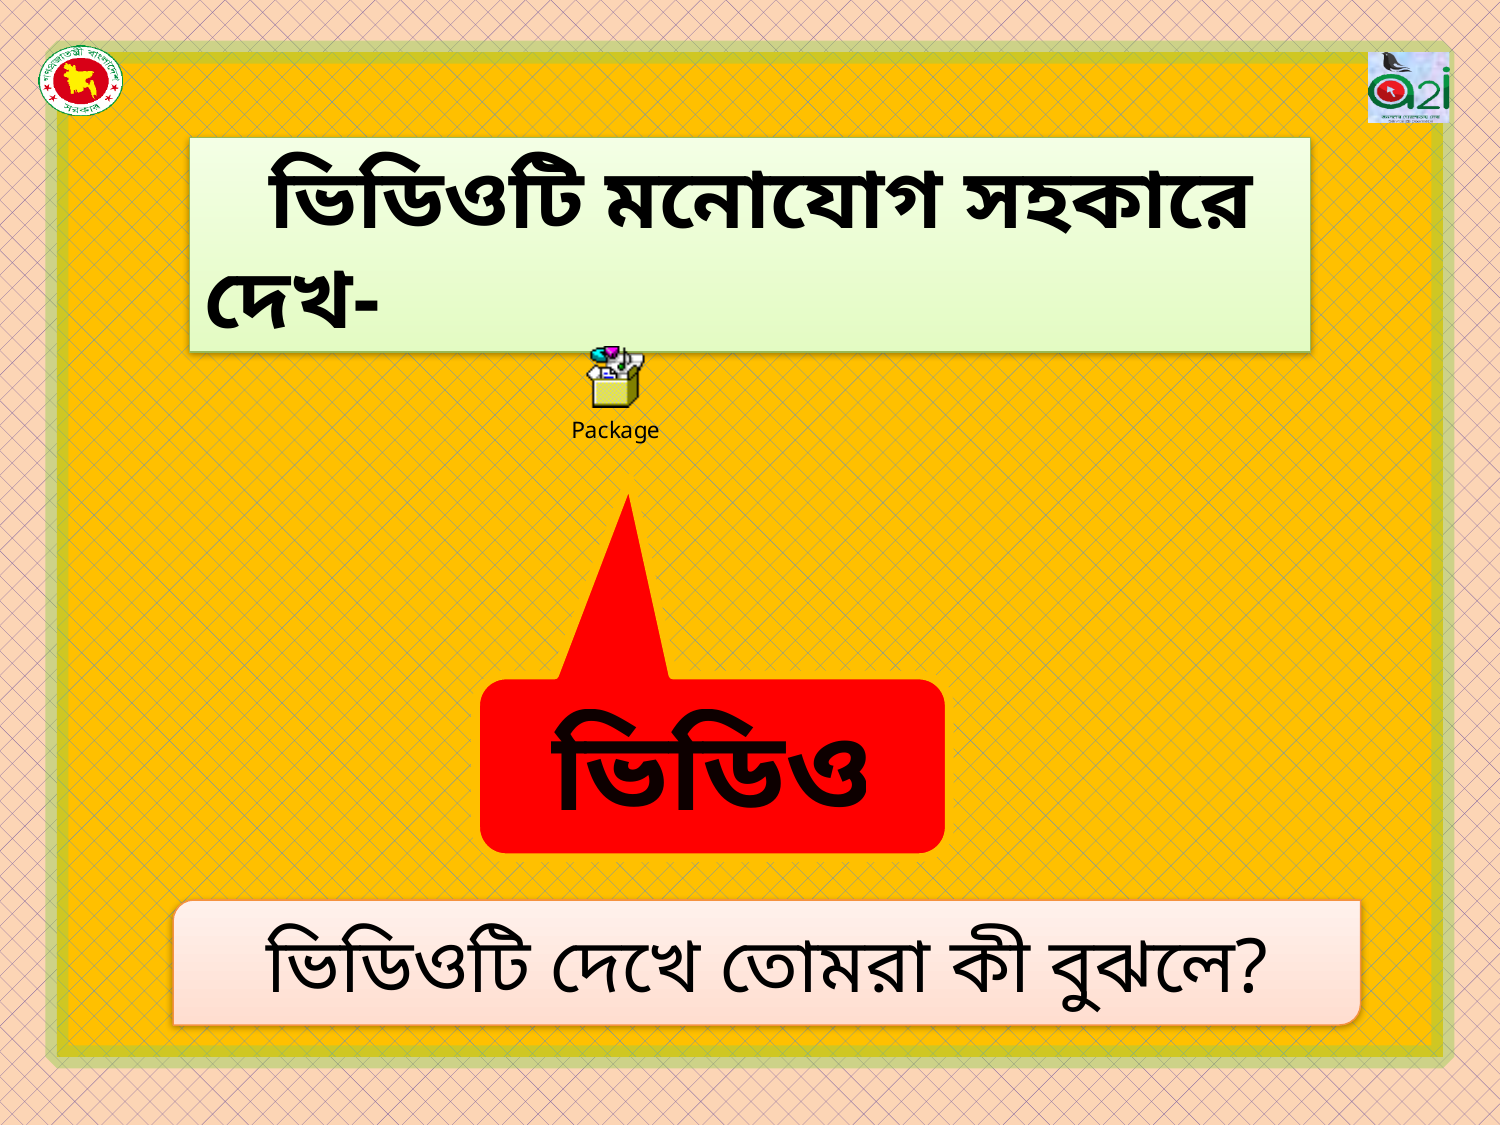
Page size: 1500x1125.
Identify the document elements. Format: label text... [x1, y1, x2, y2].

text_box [525, 346, 707, 500]
text_box ভিডিওটি মনোযোগ সহকারে দেখ- [189, 137, 1311, 353]
picture [1367, 51, 1450, 123]
text_box [56, 52, 1443, 1057]
text_box ভিডিওটি দেখে তোমরা কী বুঝলে? [172, 899, 1362, 1026]
text_box ভিডিও [473, 508, 952, 860]
text_box [475, 341, 713, 403]
picture [37, 45, 123, 117]
